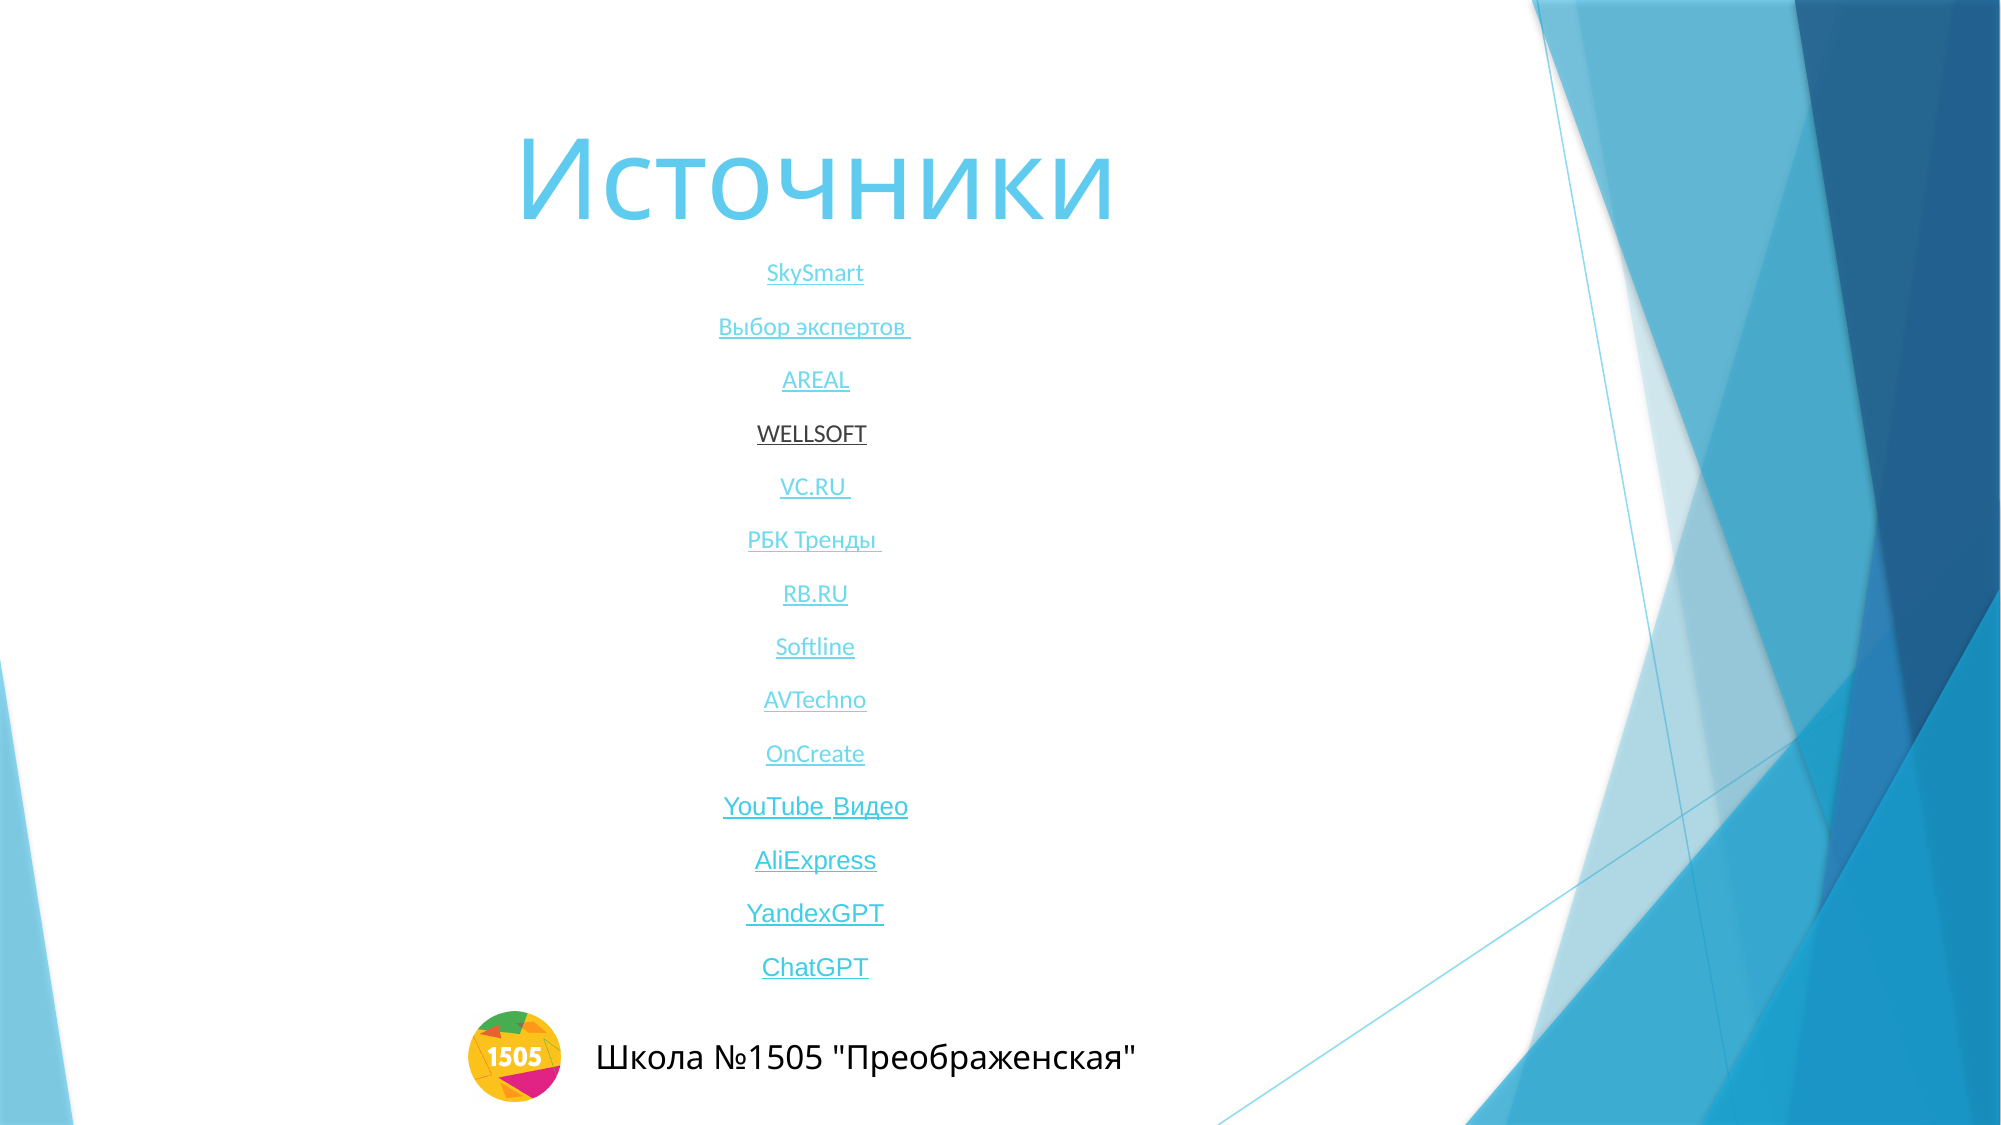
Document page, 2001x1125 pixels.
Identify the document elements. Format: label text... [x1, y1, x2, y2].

text_box Школа №1505 "Преображенская" [580, 1028, 1317, 1084]
list SkySmart Выбор экспертов AREAL WELLSOFT VC.RU РБК Тренды RB.RU Softline AVTechno OnCreate YouTube Видео AliExpress YandexGPT ChatGPT [111, 246, 1522, 991]
picture [468, 1011, 561, 1102]
title Источники [111, 99, 1522, 246]
